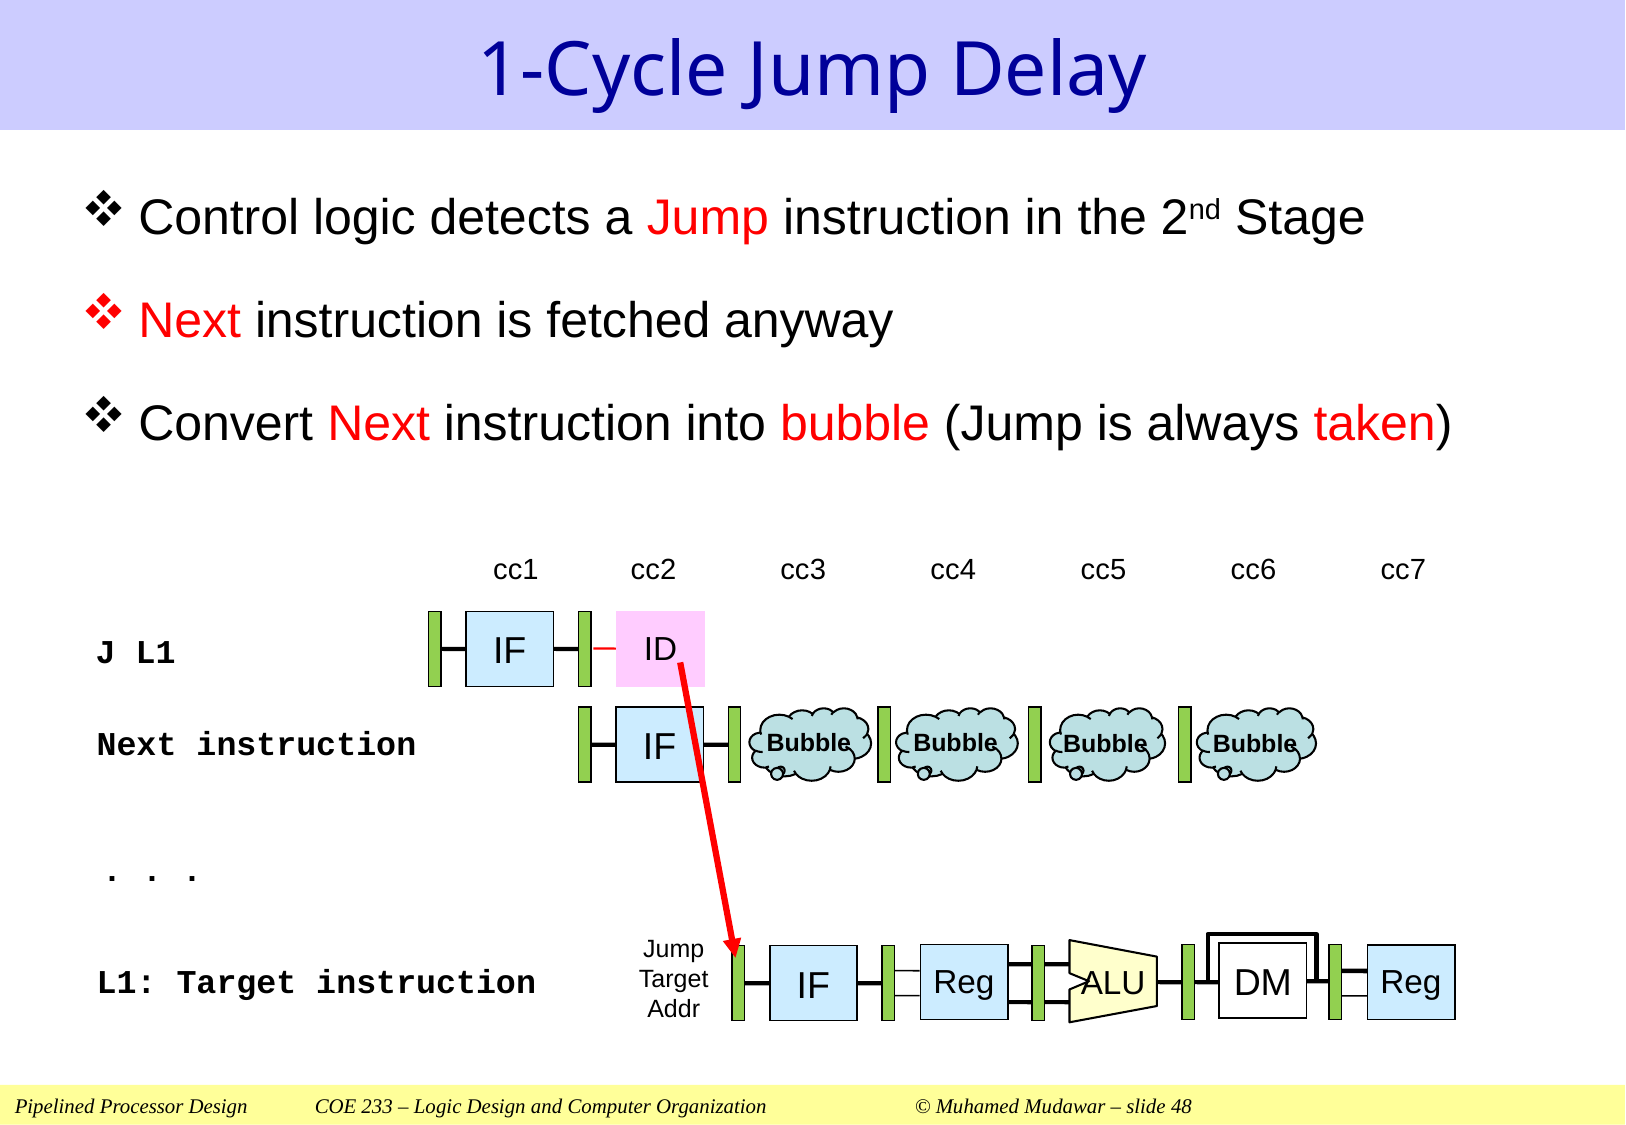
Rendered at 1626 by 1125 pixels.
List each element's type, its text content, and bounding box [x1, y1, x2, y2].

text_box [590, 543, 742, 1022]
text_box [744, 543, 1456, 1023]
list Control logic detects a Jump instruction in the 2nd Stage Next instruction is fetched anyway Convert Next instruction into bubble (Jump is always taken) [81, 159, 1544, 487]
title 1-Cycle Jump Delay [0, 0, 1625, 130]
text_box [95, 543, 588, 1009]
